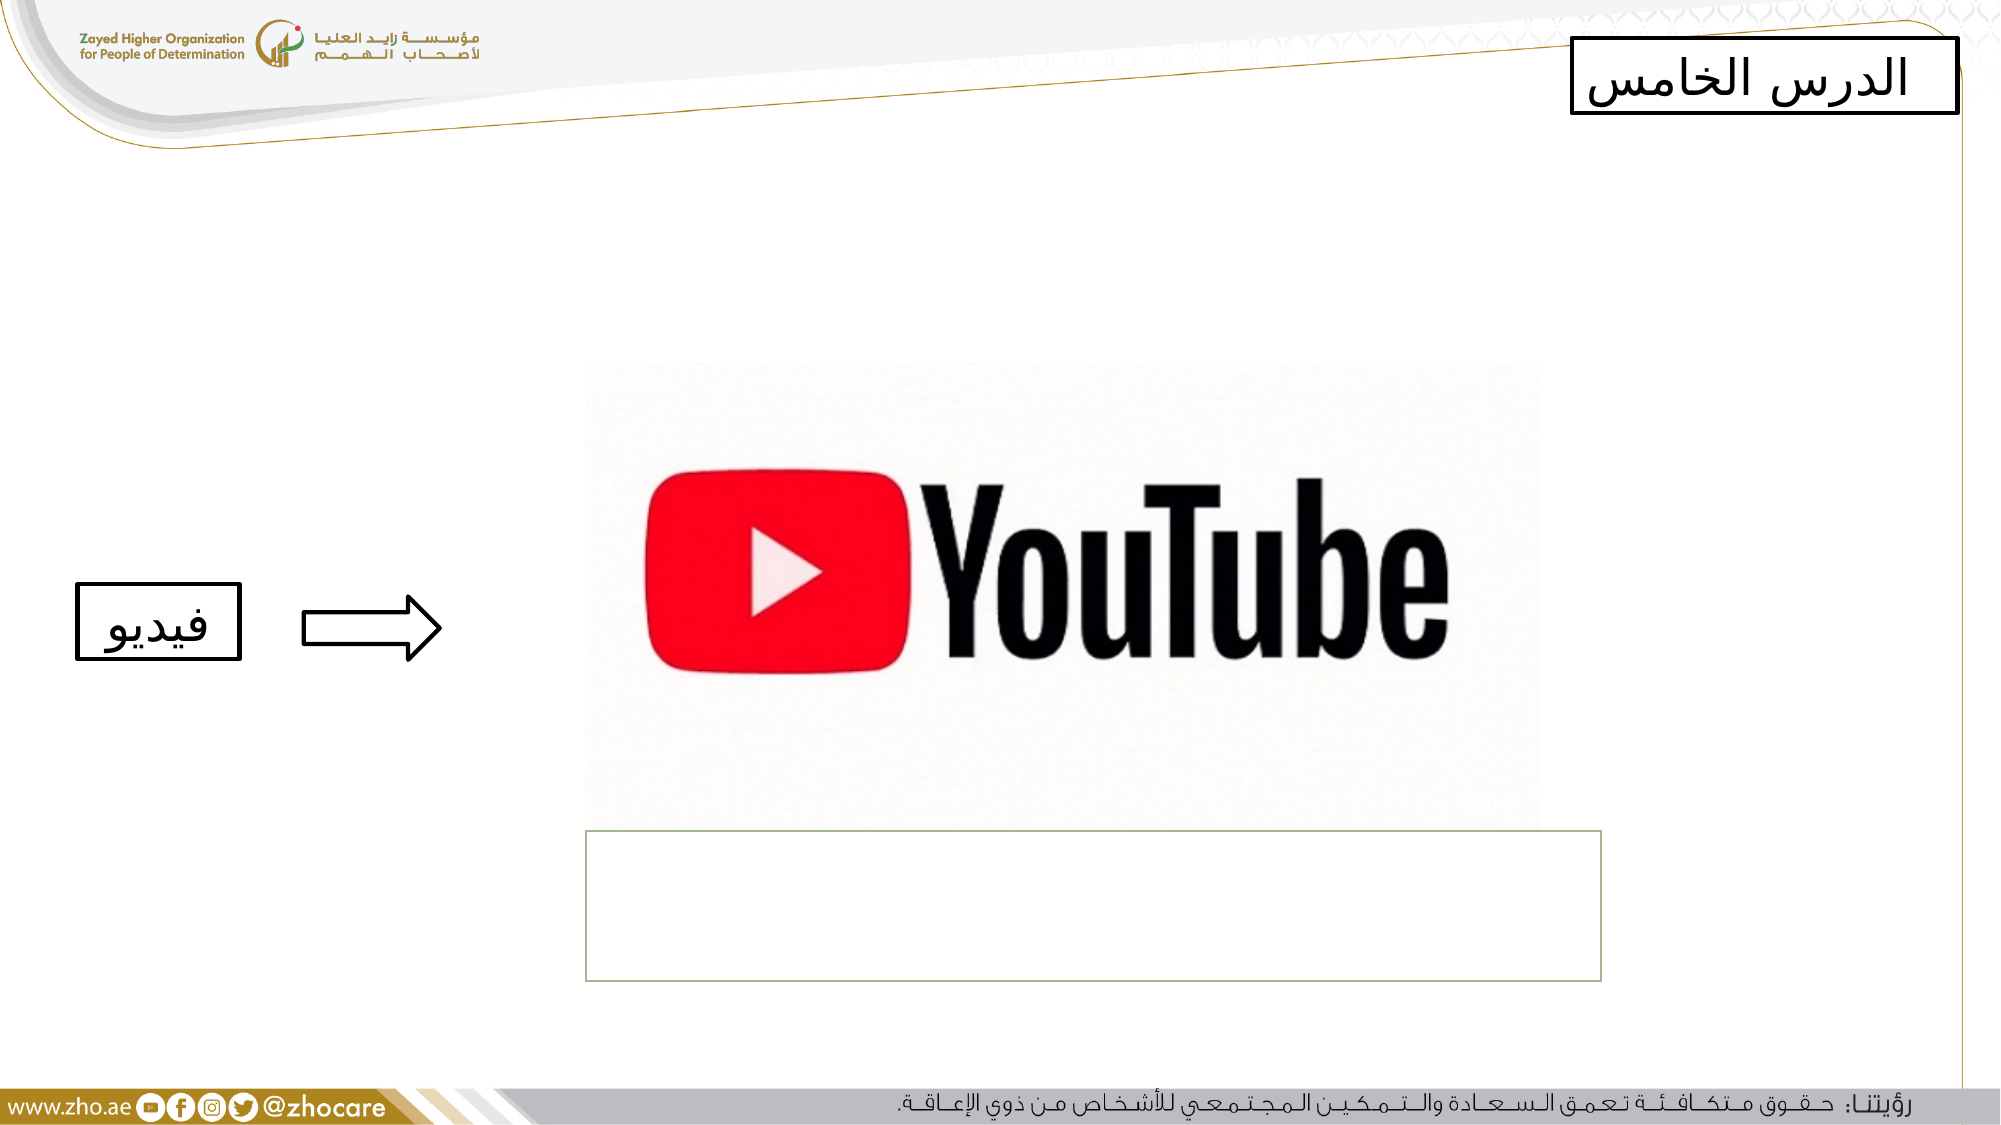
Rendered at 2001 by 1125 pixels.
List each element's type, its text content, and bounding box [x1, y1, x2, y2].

picture [0, 0, 2001, 1125]
text_box الدرس الخامس [1570, 36, 1960, 115]
text_box [301, 594, 442, 662]
text_box [585, 830, 1601, 981]
text_box فيديو [75, 582, 242, 661]
